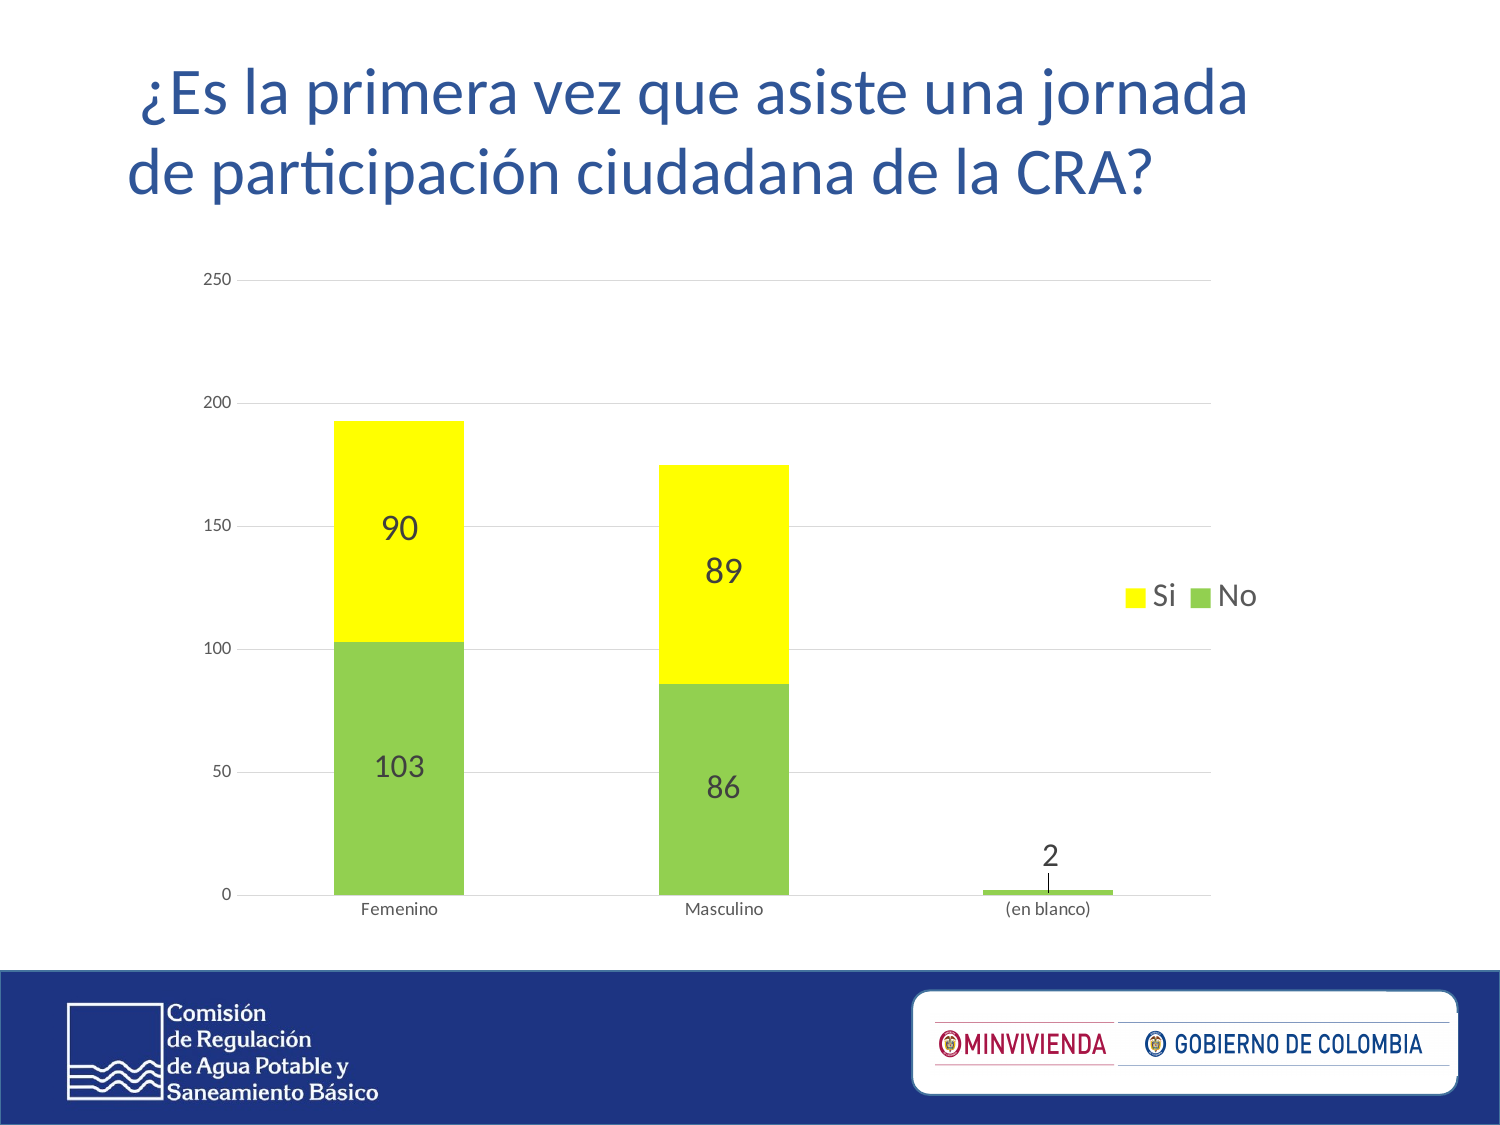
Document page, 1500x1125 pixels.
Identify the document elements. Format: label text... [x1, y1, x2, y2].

text_box [577, 71, 1397, 289]
chart [179, 257, 1335, 934]
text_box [0, 970, 1500, 1125]
text_box ¿Es la primera vez que asiste una jornada de participación ciudadana de la CRA? [112, 40, 1335, 216]
